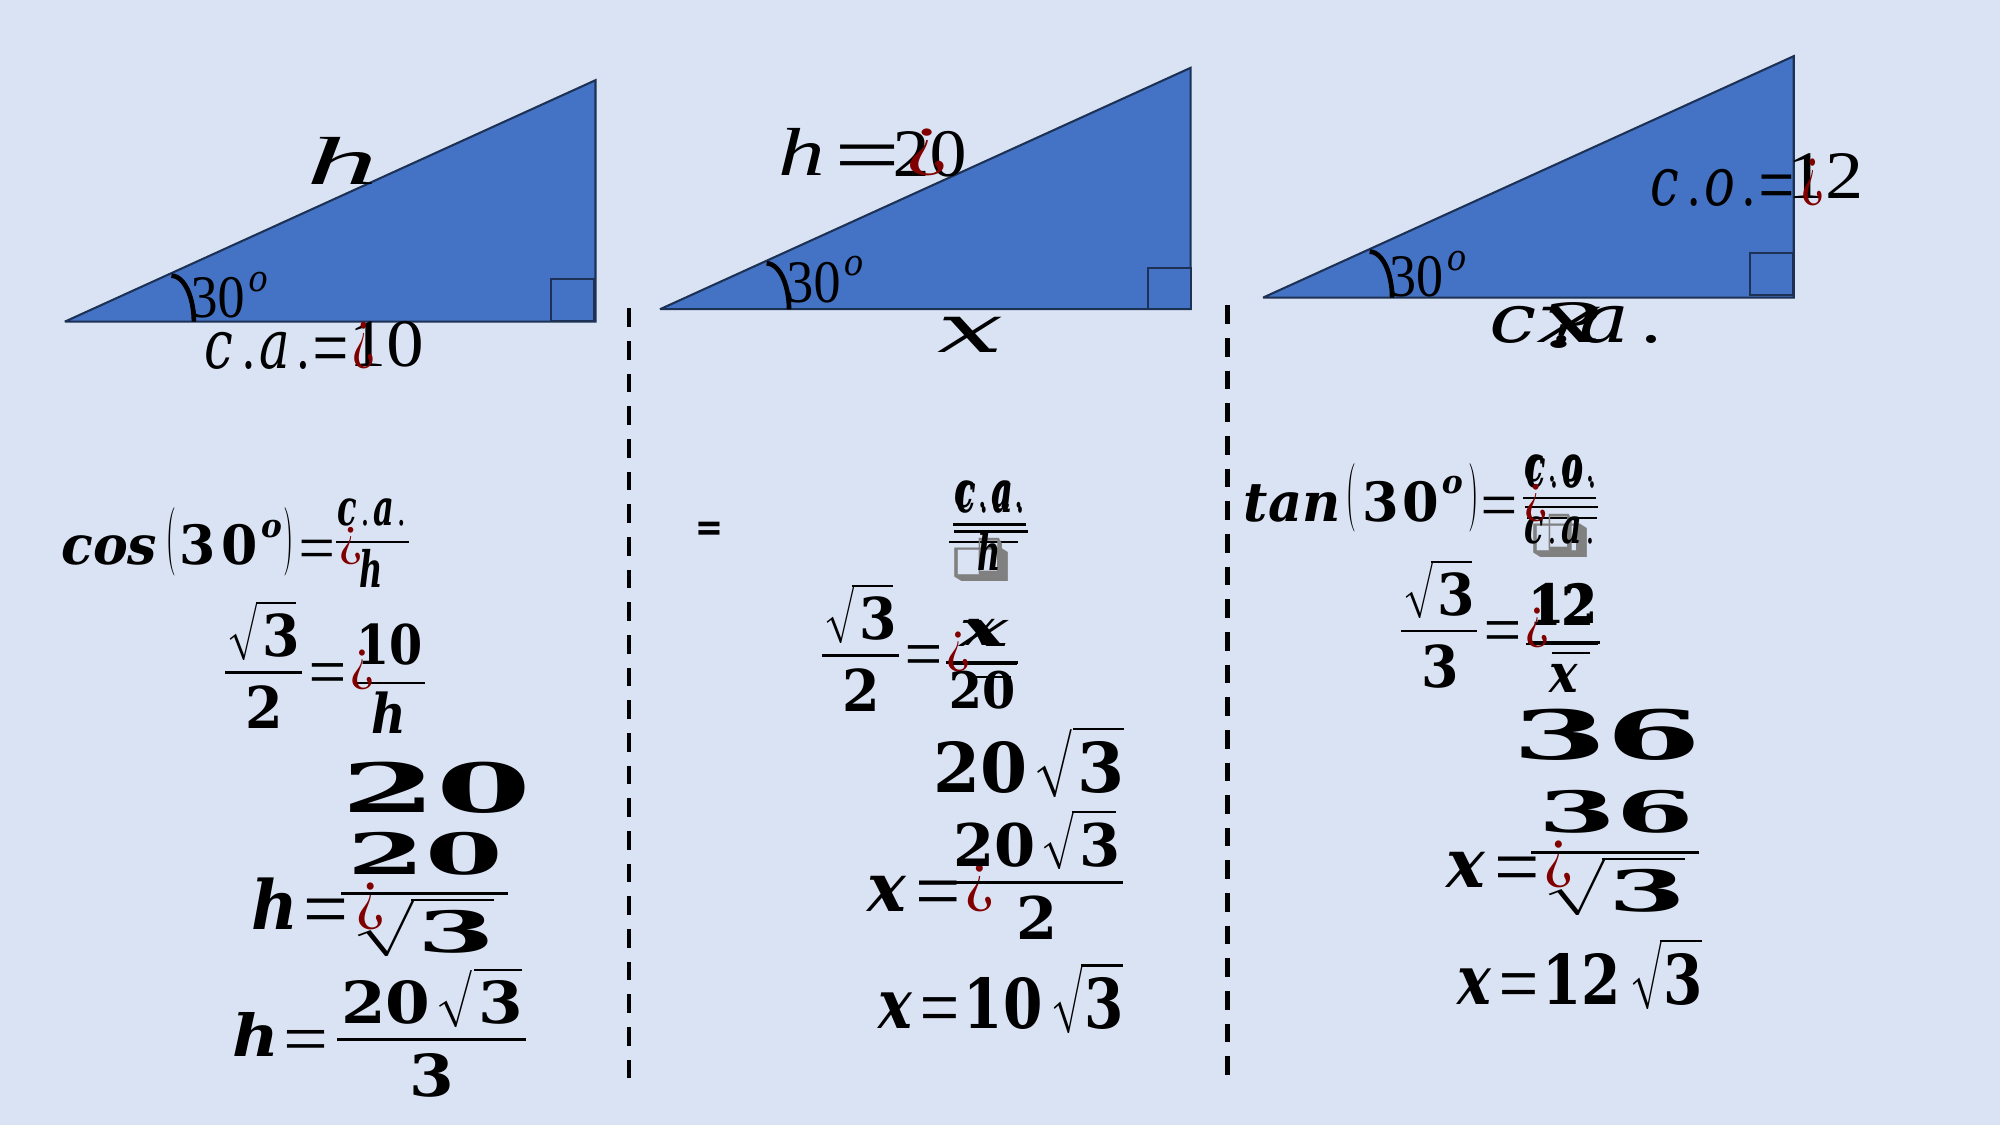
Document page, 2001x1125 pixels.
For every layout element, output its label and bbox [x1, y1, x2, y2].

text_box [766, 262, 790, 310]
text_box [1749, 252, 1794, 296]
text_box [550, 278, 595, 322]
text_box [659, 66, 1192, 311]
text_box [64, 78, 597, 323]
text_box [1262, 54, 1795, 299]
text_box [1369, 251, 1393, 298]
text_box [171, 275, 195, 322]
text_box [1147, 267, 1192, 310]
